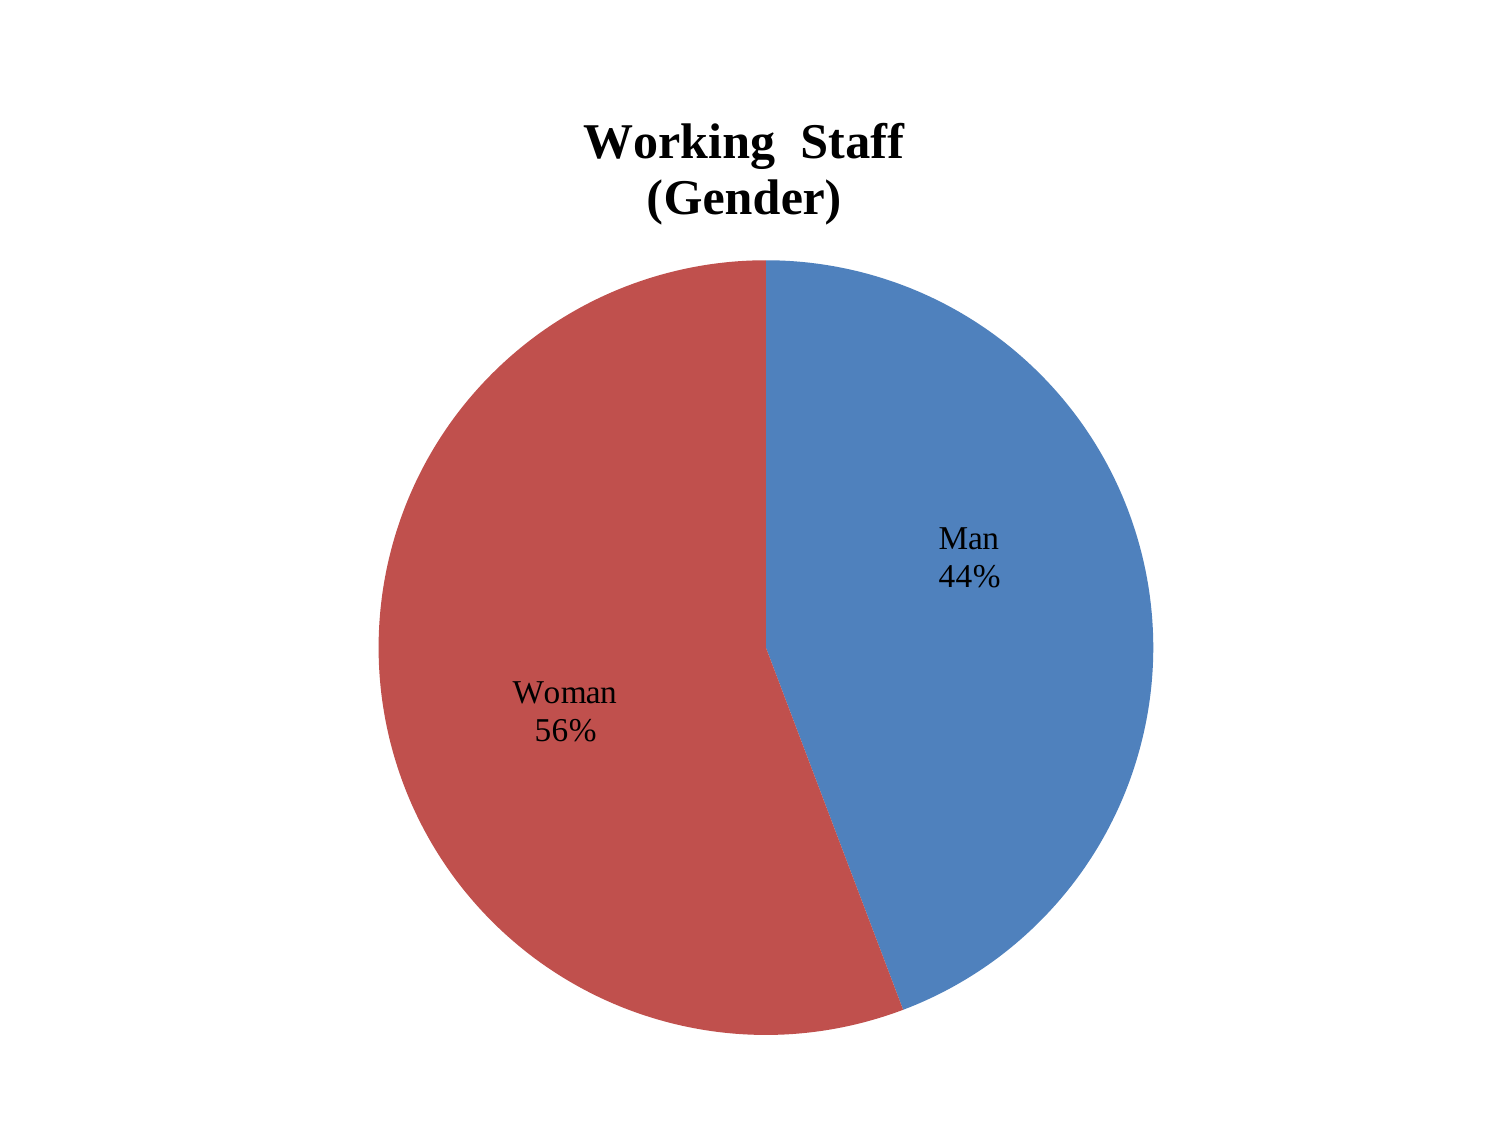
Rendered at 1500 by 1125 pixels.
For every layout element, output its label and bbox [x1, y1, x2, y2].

chart [34, 70, 1454, 1055]
